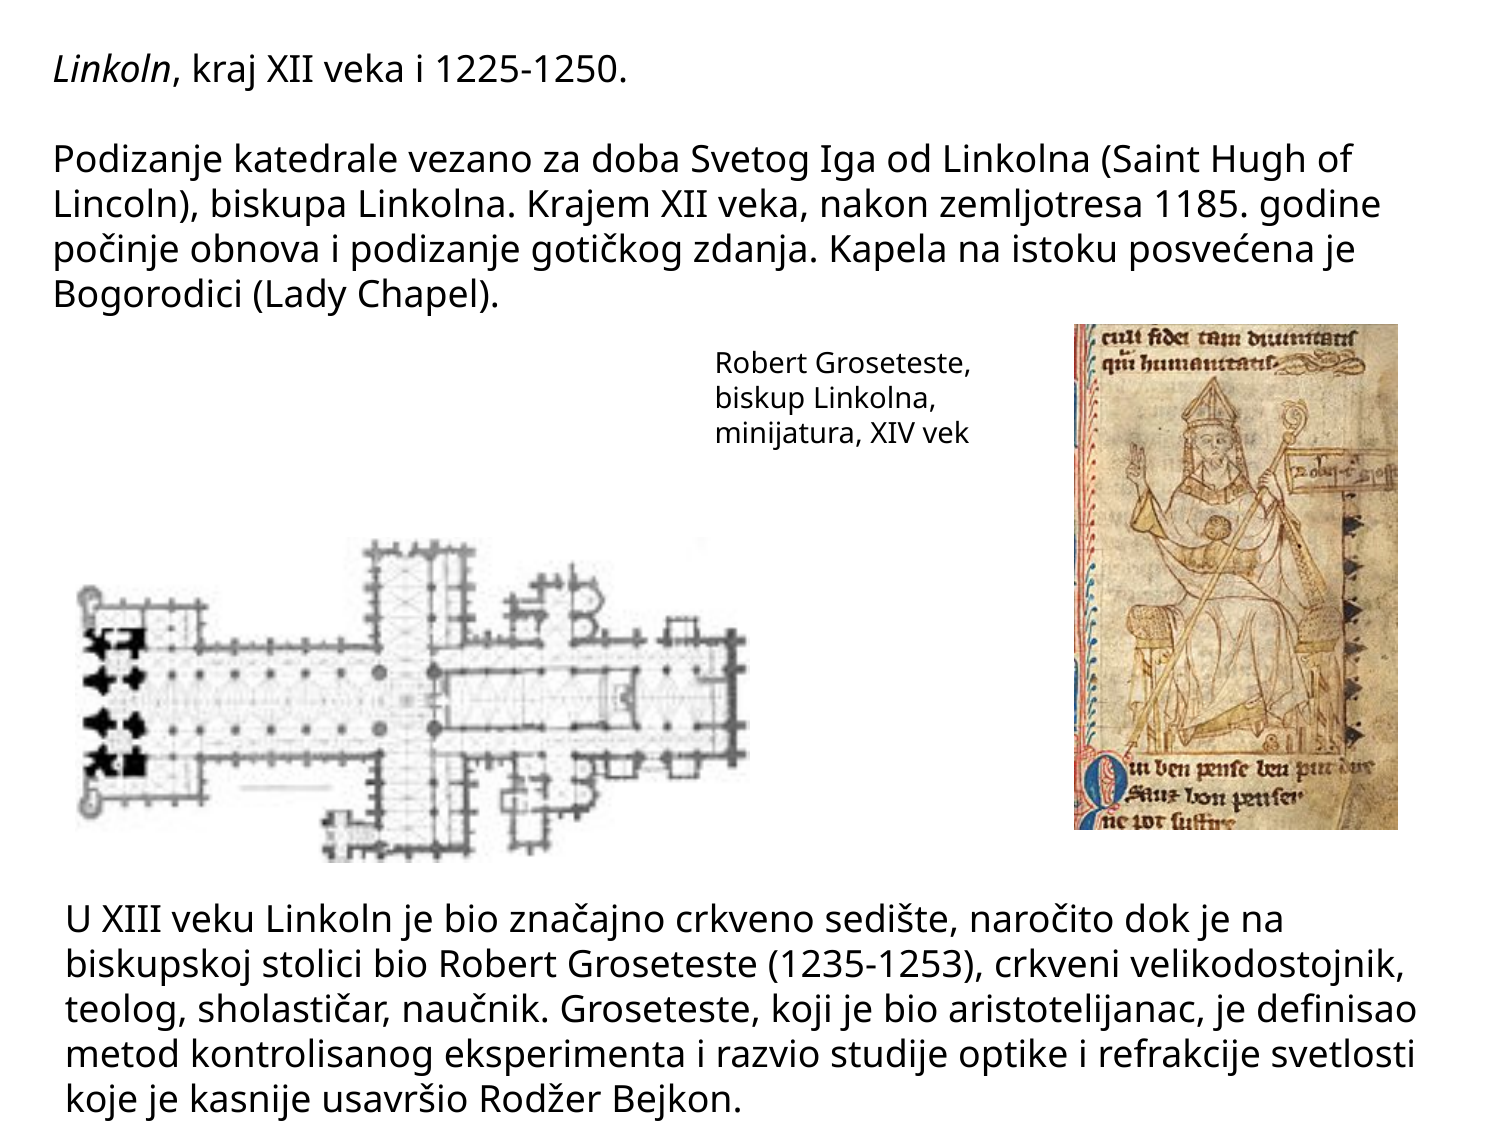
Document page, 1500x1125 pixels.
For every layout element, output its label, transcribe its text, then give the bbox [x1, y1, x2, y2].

text_box Robert Groseteste, biskup Linkolna, minijatura, XIV vek [699, 337, 1068, 458]
text_box Linkoln, kraj XII veka i 1225-1250. Podizanje katedrale vezano za doba Svetog Iga od Linkolna (Saint Hugh of Lincoln), biskupa Linkolna. Krajem XII veka, nakon zemljotresa 1185. godine počinje obnova i podizanje gotičkog zdanja. Kapela na istoku posvećena je Bogorodici (Lady Chapel). [37, 37, 1450, 323]
text_box U XIII veku Linkoln je bio značajno crkveno sedište, naročito dok je na biskupskoj stolici bio Robert Groseteste (1235-1253), crkveni velikodostojnik, teolog, sholastičar, naučnik. Groseteste, koji je bio aristotelijanac, je definisao metod kontrolisanog eksperimenta i razvio studije optike i refrakcije svetlosti koje je kasnije usavršio Rodžer Bejkon. [50, 887, 1450, 1125]
picture [1074, 324, 1398, 830]
picture [74, 537, 750, 863]
